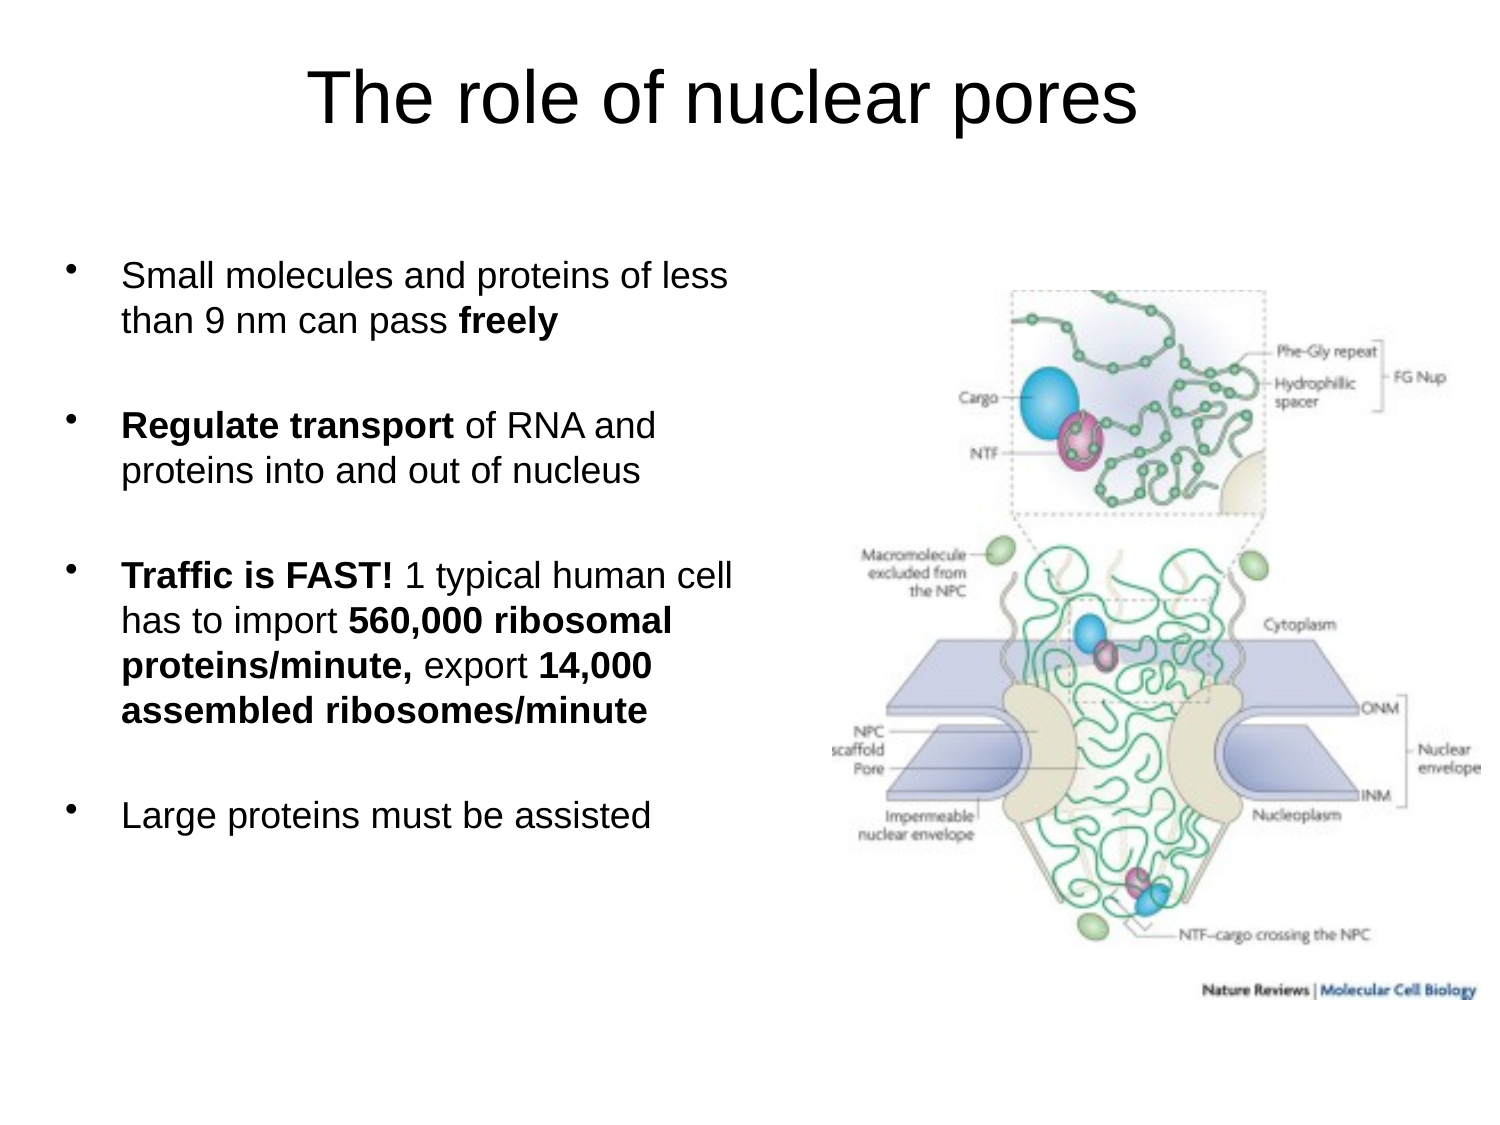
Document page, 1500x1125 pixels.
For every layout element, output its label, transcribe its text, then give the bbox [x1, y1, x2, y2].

picture [832, 290, 1481, 1000]
title The role of nuclear pores [48, 0, 1399, 188]
list Small molecules and proteins of less than 9 nm can pass freely Regulate transport of RNA and proteins into and out of nucleus Traffic is FAST! 1 typical human cell has to import 560,000 ribosomal proteins/minute, export 14,000 assembled ribosomes/minute Large proteins must be assisted [50, 243, 754, 1080]
